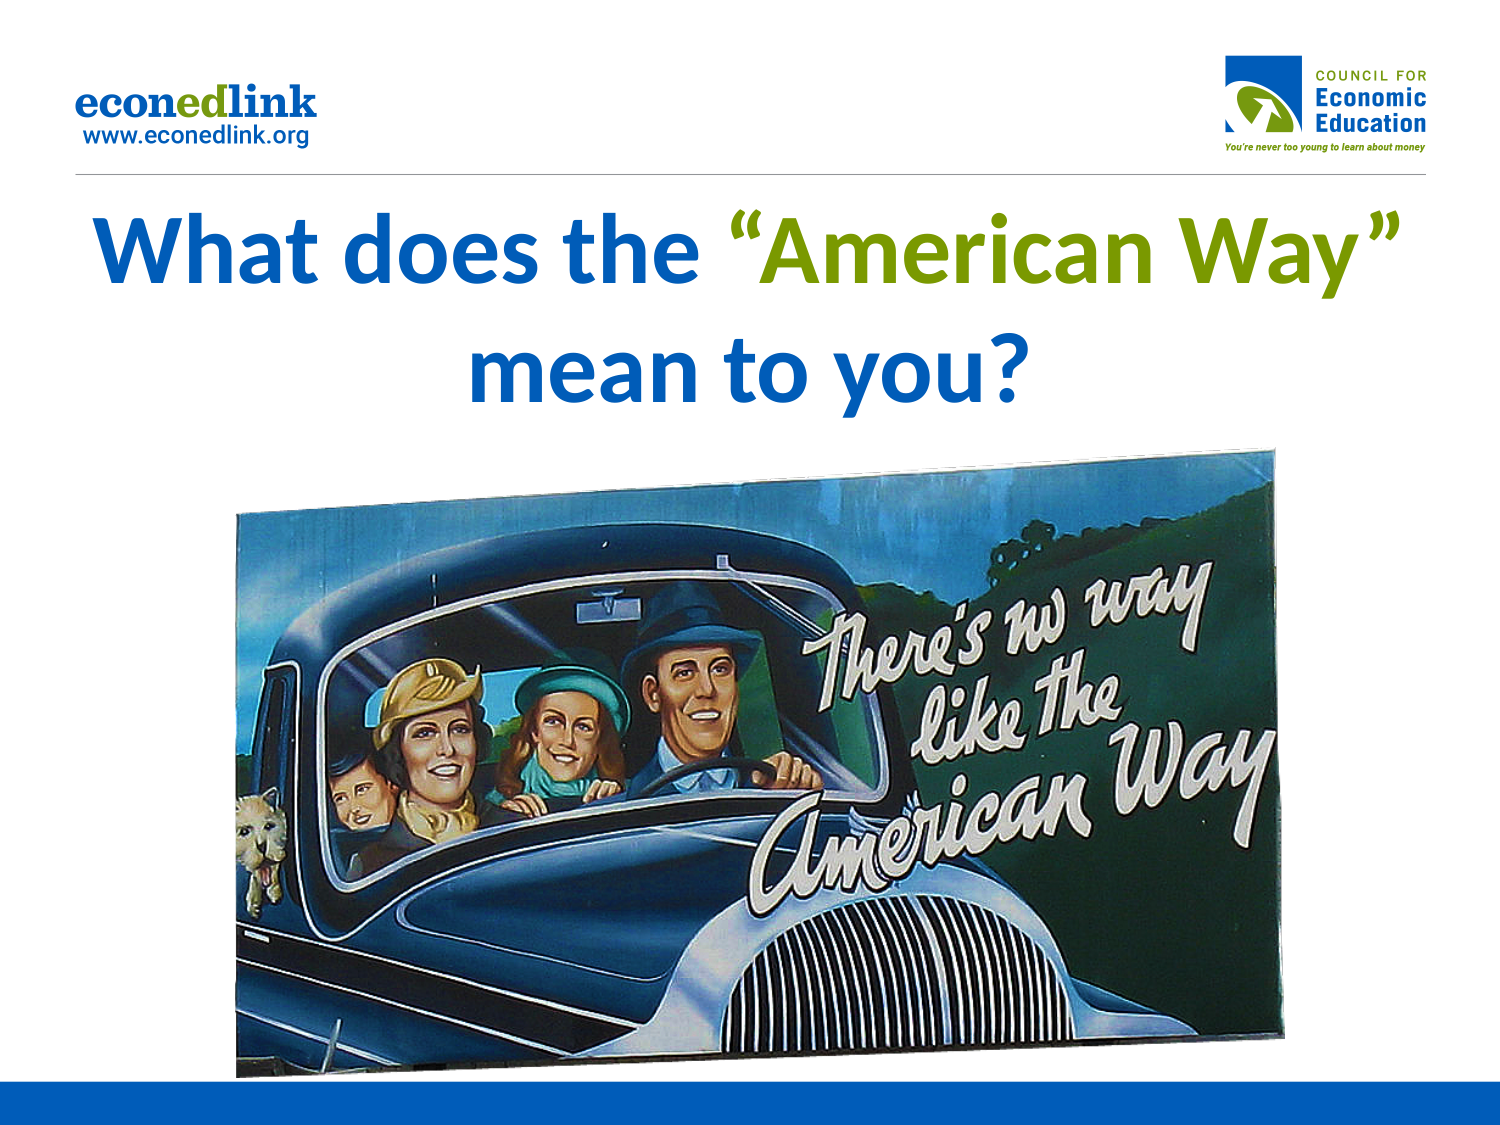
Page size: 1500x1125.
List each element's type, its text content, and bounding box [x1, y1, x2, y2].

title What does the “American Way” mean to you? [29, 182, 1471, 425]
picture [0, 0, 1500, 1125]
